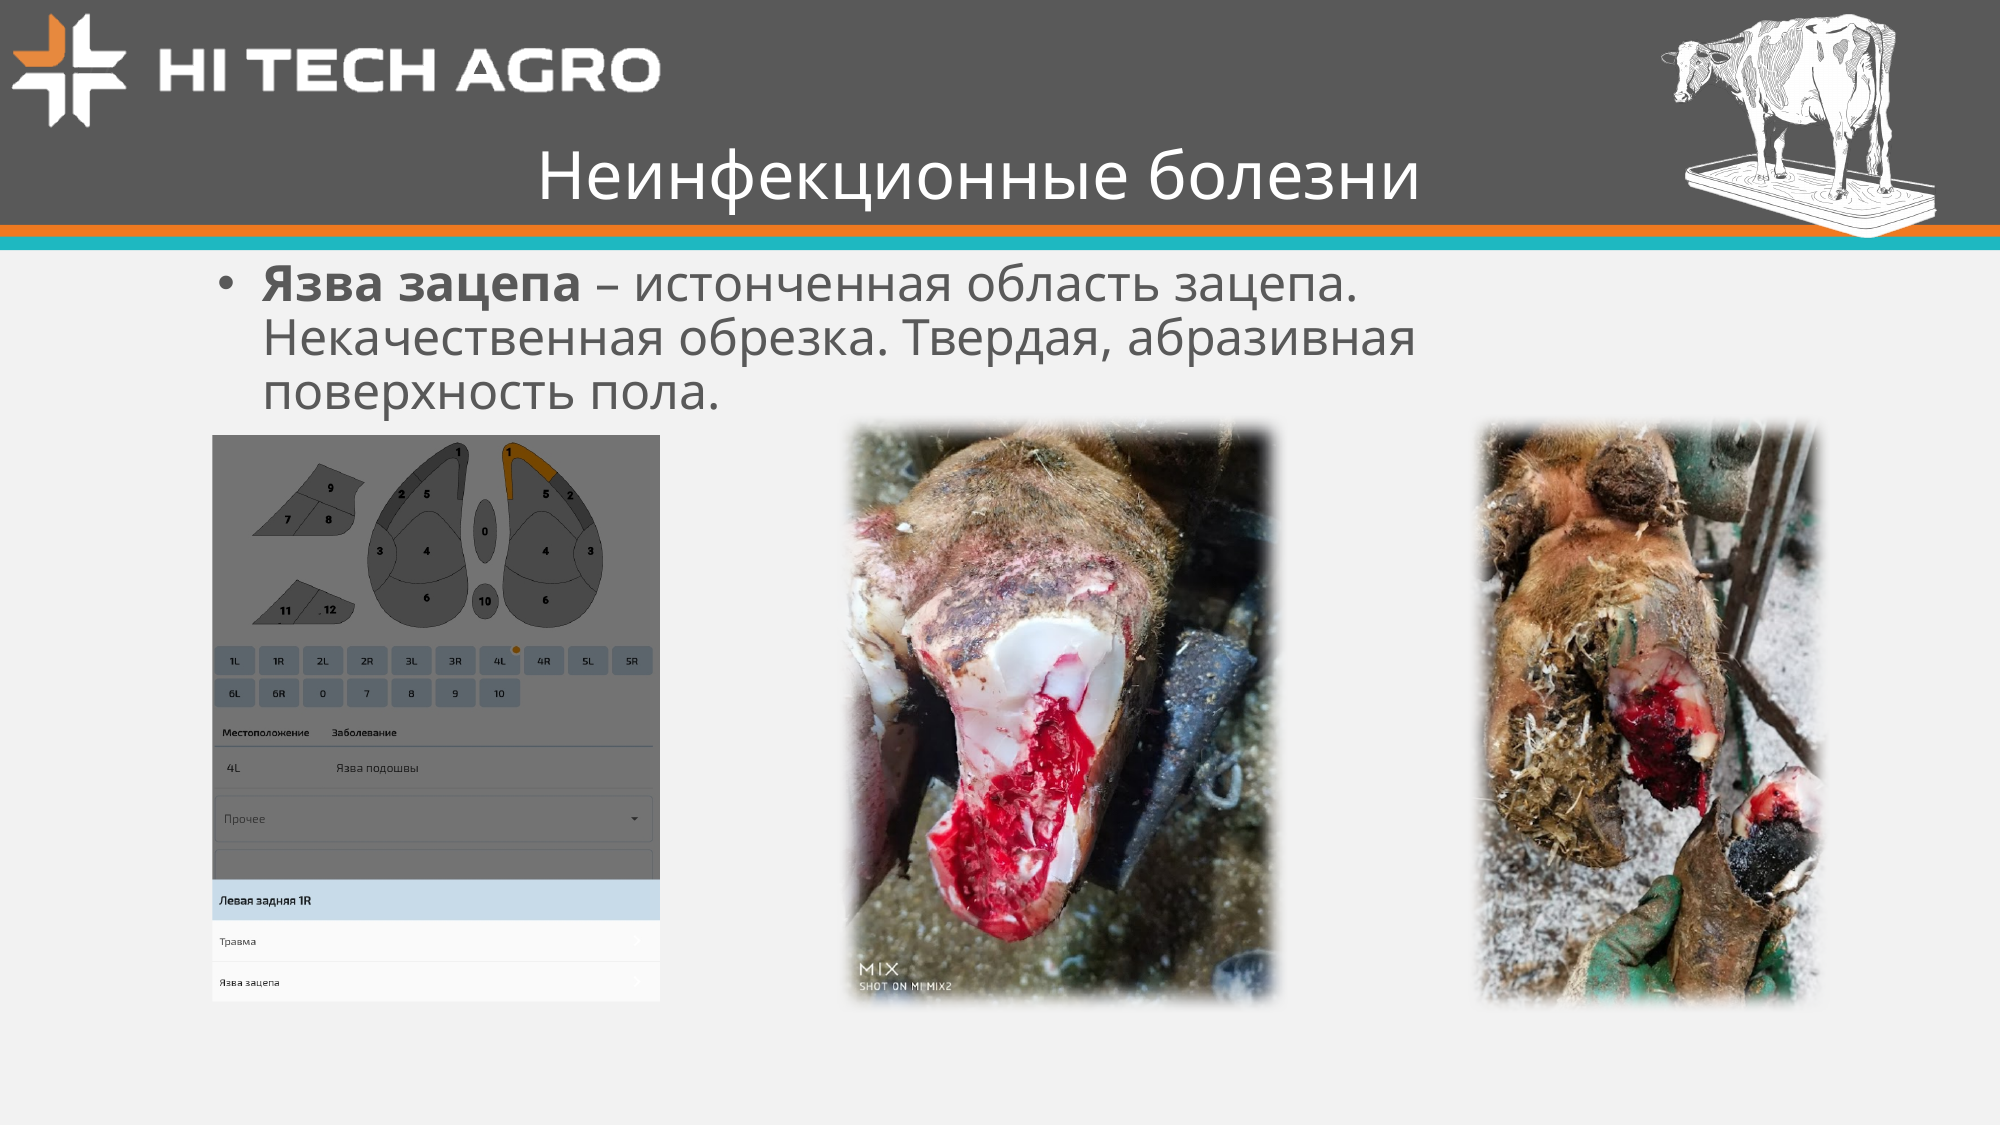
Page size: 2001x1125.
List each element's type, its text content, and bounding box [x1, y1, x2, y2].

picture [837, 413, 1288, 1013]
picture [212, 435, 665, 1125]
picture [1459, 0, 1967, 1013]
title Неинфекционные болезни [192, 51, 1608, 222]
picture [0, 0, 675, 150]
list Язва зацепа – истонченная область зацепа. Некачественная обрезка. Твердая, абразивная поверхность пола. [202, 250, 1608, 964]
